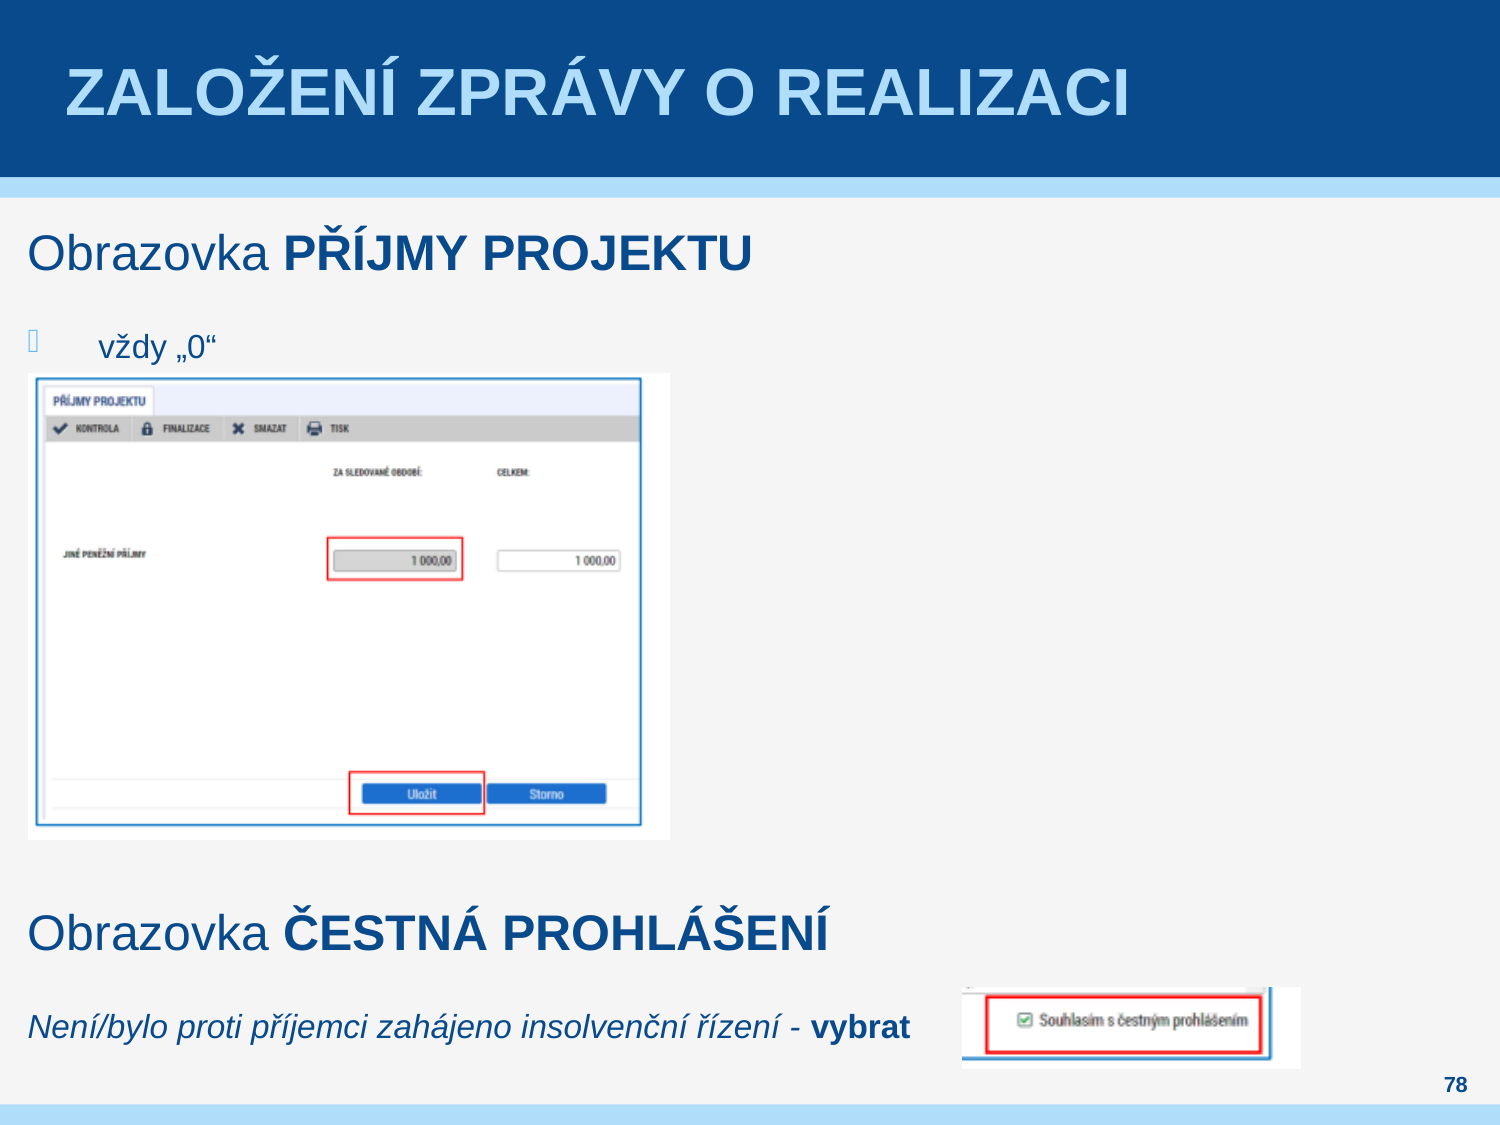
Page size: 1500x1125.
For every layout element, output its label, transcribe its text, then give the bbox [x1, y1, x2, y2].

picture [28, 373, 670, 840]
slide_number 78 [1417, 1068, 1495, 1099]
list Obrazovka PŘÍJMY PROJEKTU vždy „0“ Obrazovka ČESTNÁ PROHLÁŠENÍ Není/bylo proti příjemci zahájeno insolvenční řízení - vybrat [27, 219, 1418, 1099]
picture [962, 987, 1302, 1070]
title Založení zprávy o realizaci [59, 0, 1441, 178]
